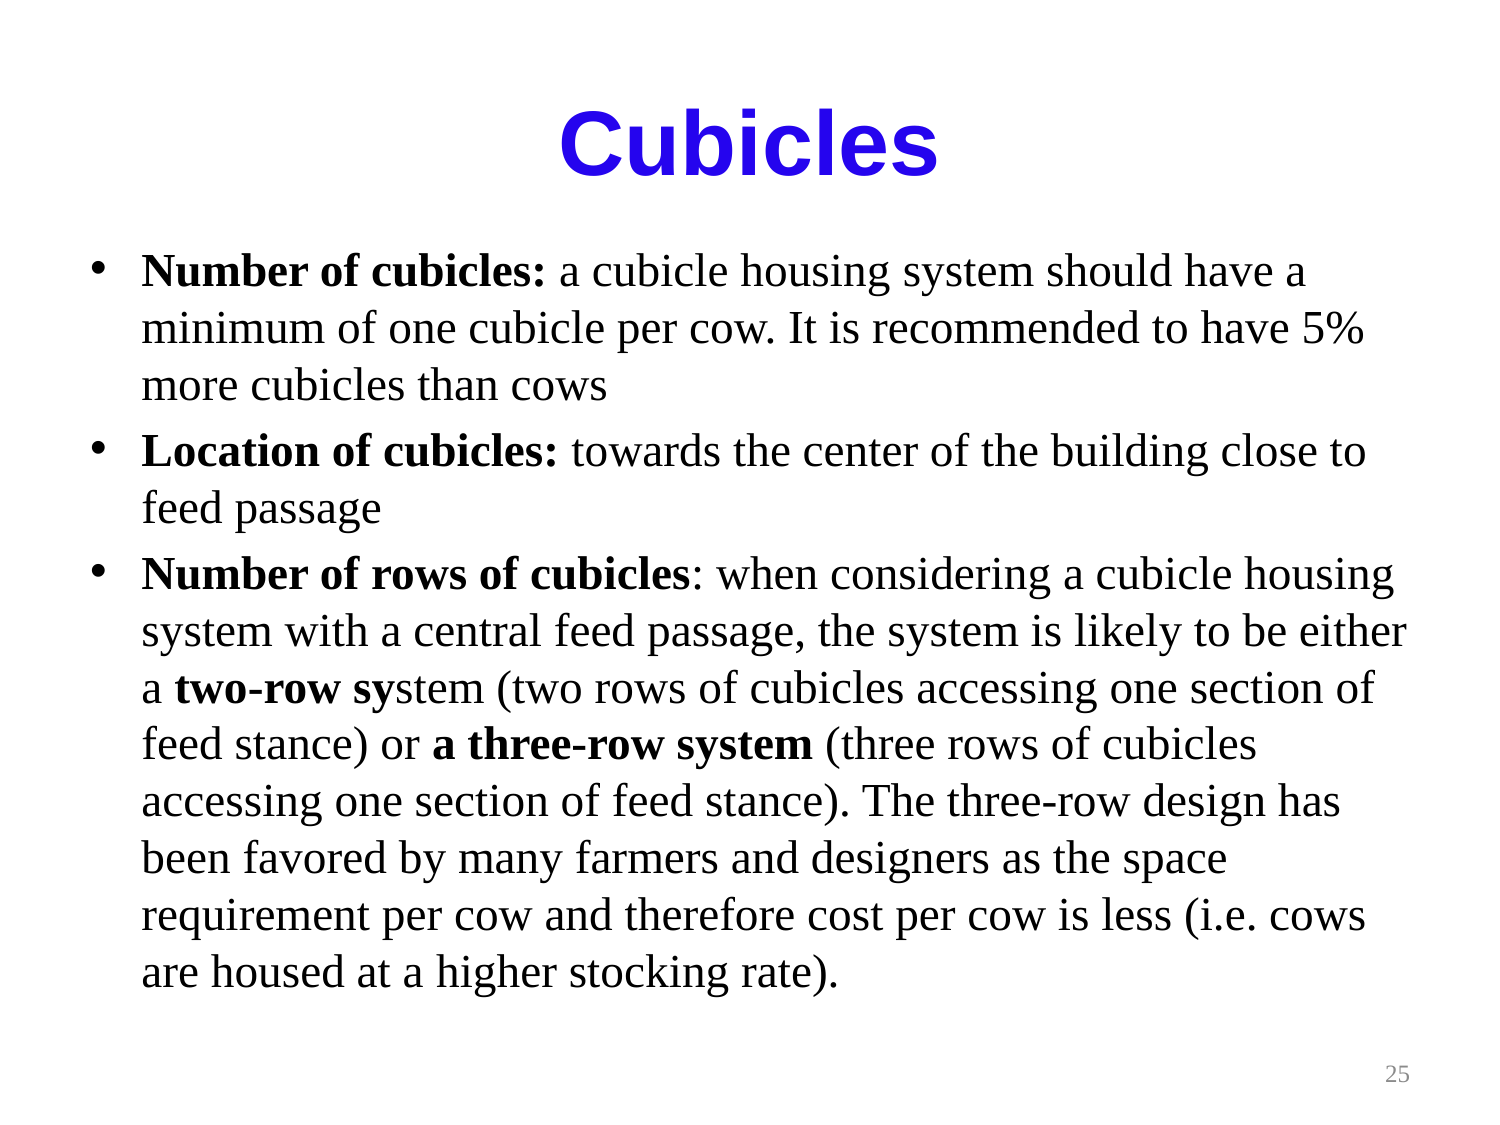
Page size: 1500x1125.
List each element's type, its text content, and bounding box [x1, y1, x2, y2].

title Cubicles [75, 45, 1425, 231]
slide_number 25 [1074, 1042, 1425, 1103]
list Number of cubicles: a cubicle housing system should have a minimum of one cubicle per cow. It is recommended to have 5% more cubicles than cows Location of cubicles: towards the center of the building close to feed passage Number of rows of cubicles: when considering a cubicle housing system with a central feed passage, the system is likely to be either a two-row system (two rows of cubicles accessing one section of feed stance) or a three-row system (three rows of cubicles accessing one section of feed stance). The three-row design has been favored by many farmers and designers as the space requirement per cow and therefore cost per cow is less (i.e. cows are housed at a higher stocking rate). [75, 231, 1425, 1005]
